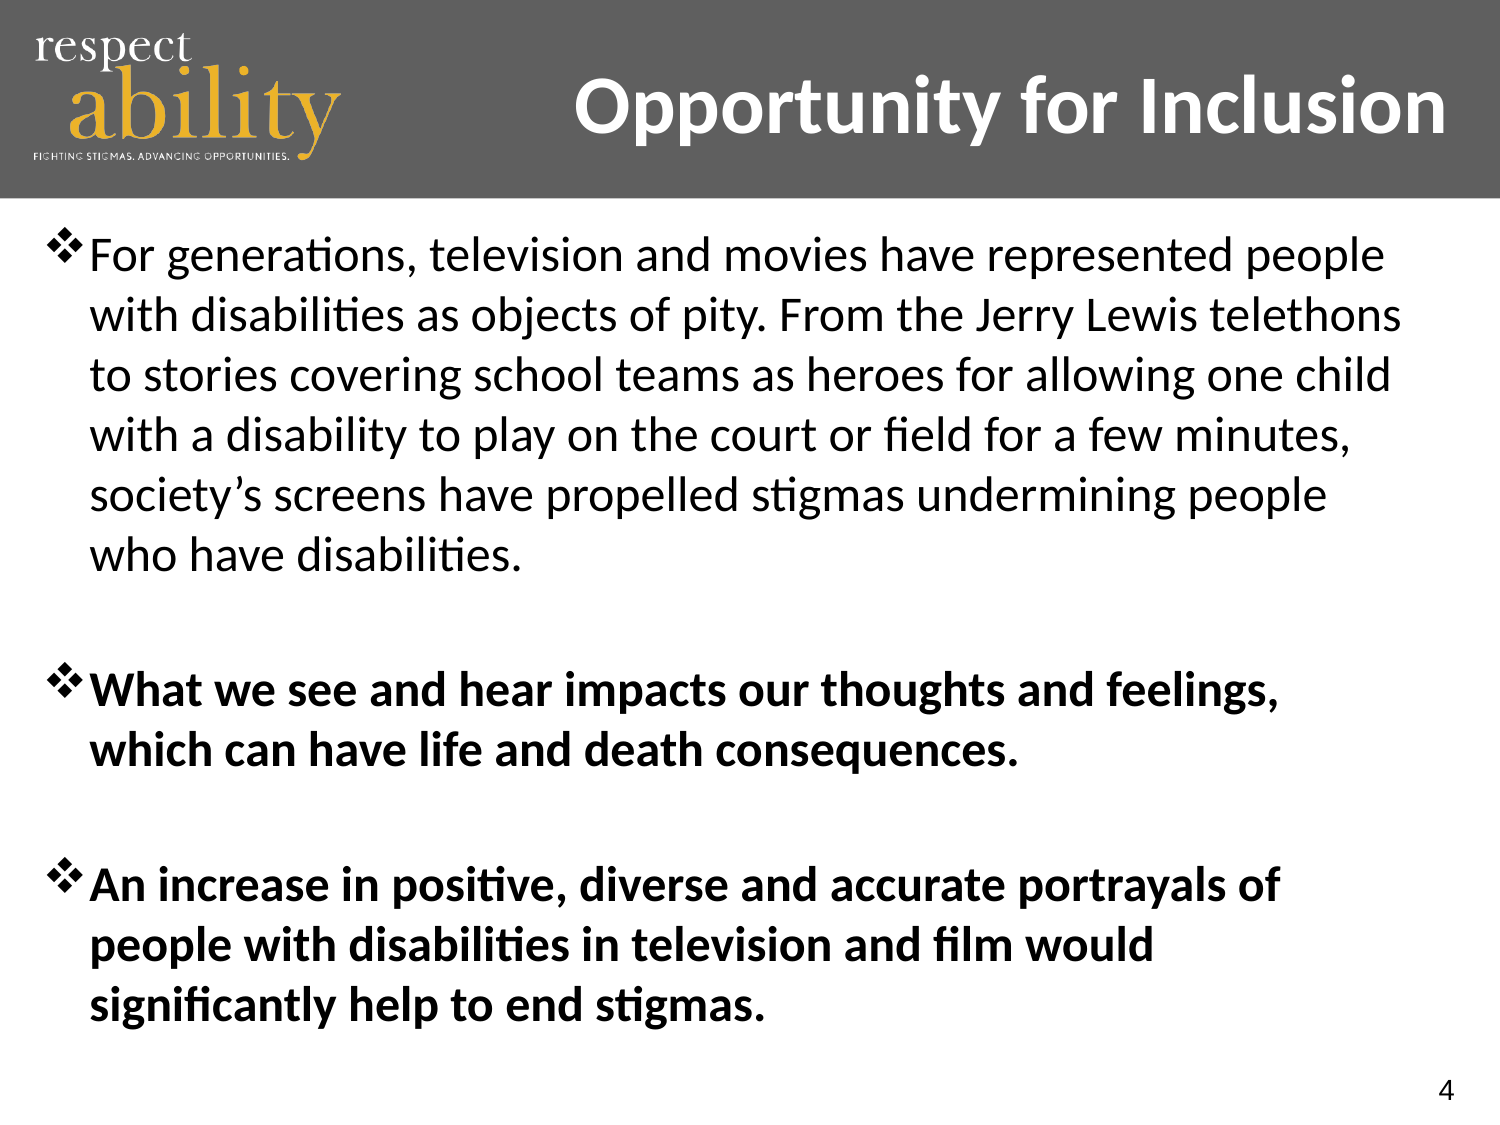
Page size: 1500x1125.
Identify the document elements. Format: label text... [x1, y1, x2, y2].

title Opportunity for Inclusion [83, 22, 1464, 178]
list For generations, television and movies have represented people with disabilities as objects of pity. From the Jerry Lewis telethons to stories covering school teams as heroes for allowing one child with a disability to play on the court or field for a few minutes, society’s screens have propelled stigmas undermining people who have disabilities. What we see and hear impacts our thoughts and feelings, which can have life and death consequences. An increase in positive, diverse and accurate portrayals of people with disabilities in television and film would significantly help to end stigmas. [27, 214, 1425, 1115]
text_box 4 [1423, 1063, 1495, 1115]
picture [34, 33, 83, 163]
